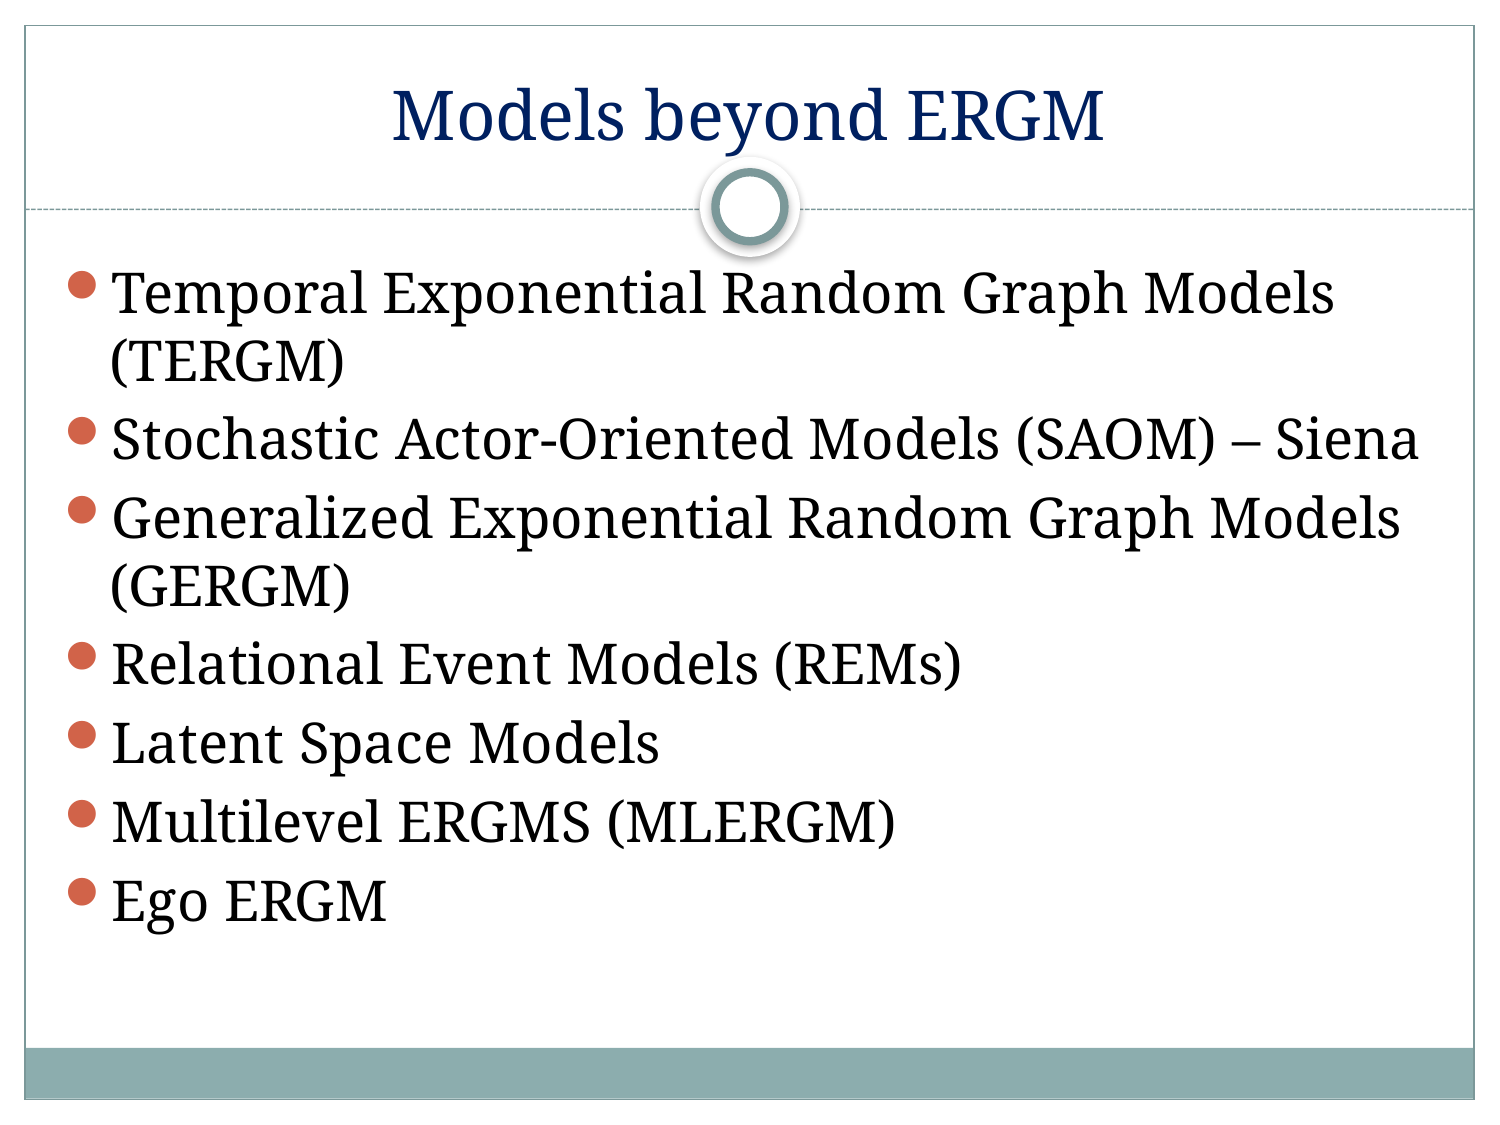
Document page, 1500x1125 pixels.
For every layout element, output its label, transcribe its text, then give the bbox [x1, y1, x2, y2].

list Temporal Exponential Random Graph Models (TERGM) Stochastic Actor-Oriented Models (SAOM) – Siena Generalized Exponential Random Graph Models (GERGM) Relational Event Models (REMs) Latent Space Models Multilevel ERGMS (MLERGM) Ego ERGM [49, 249, 1450, 1088]
title Models beyond ERGM [49, 37, 1450, 162]
